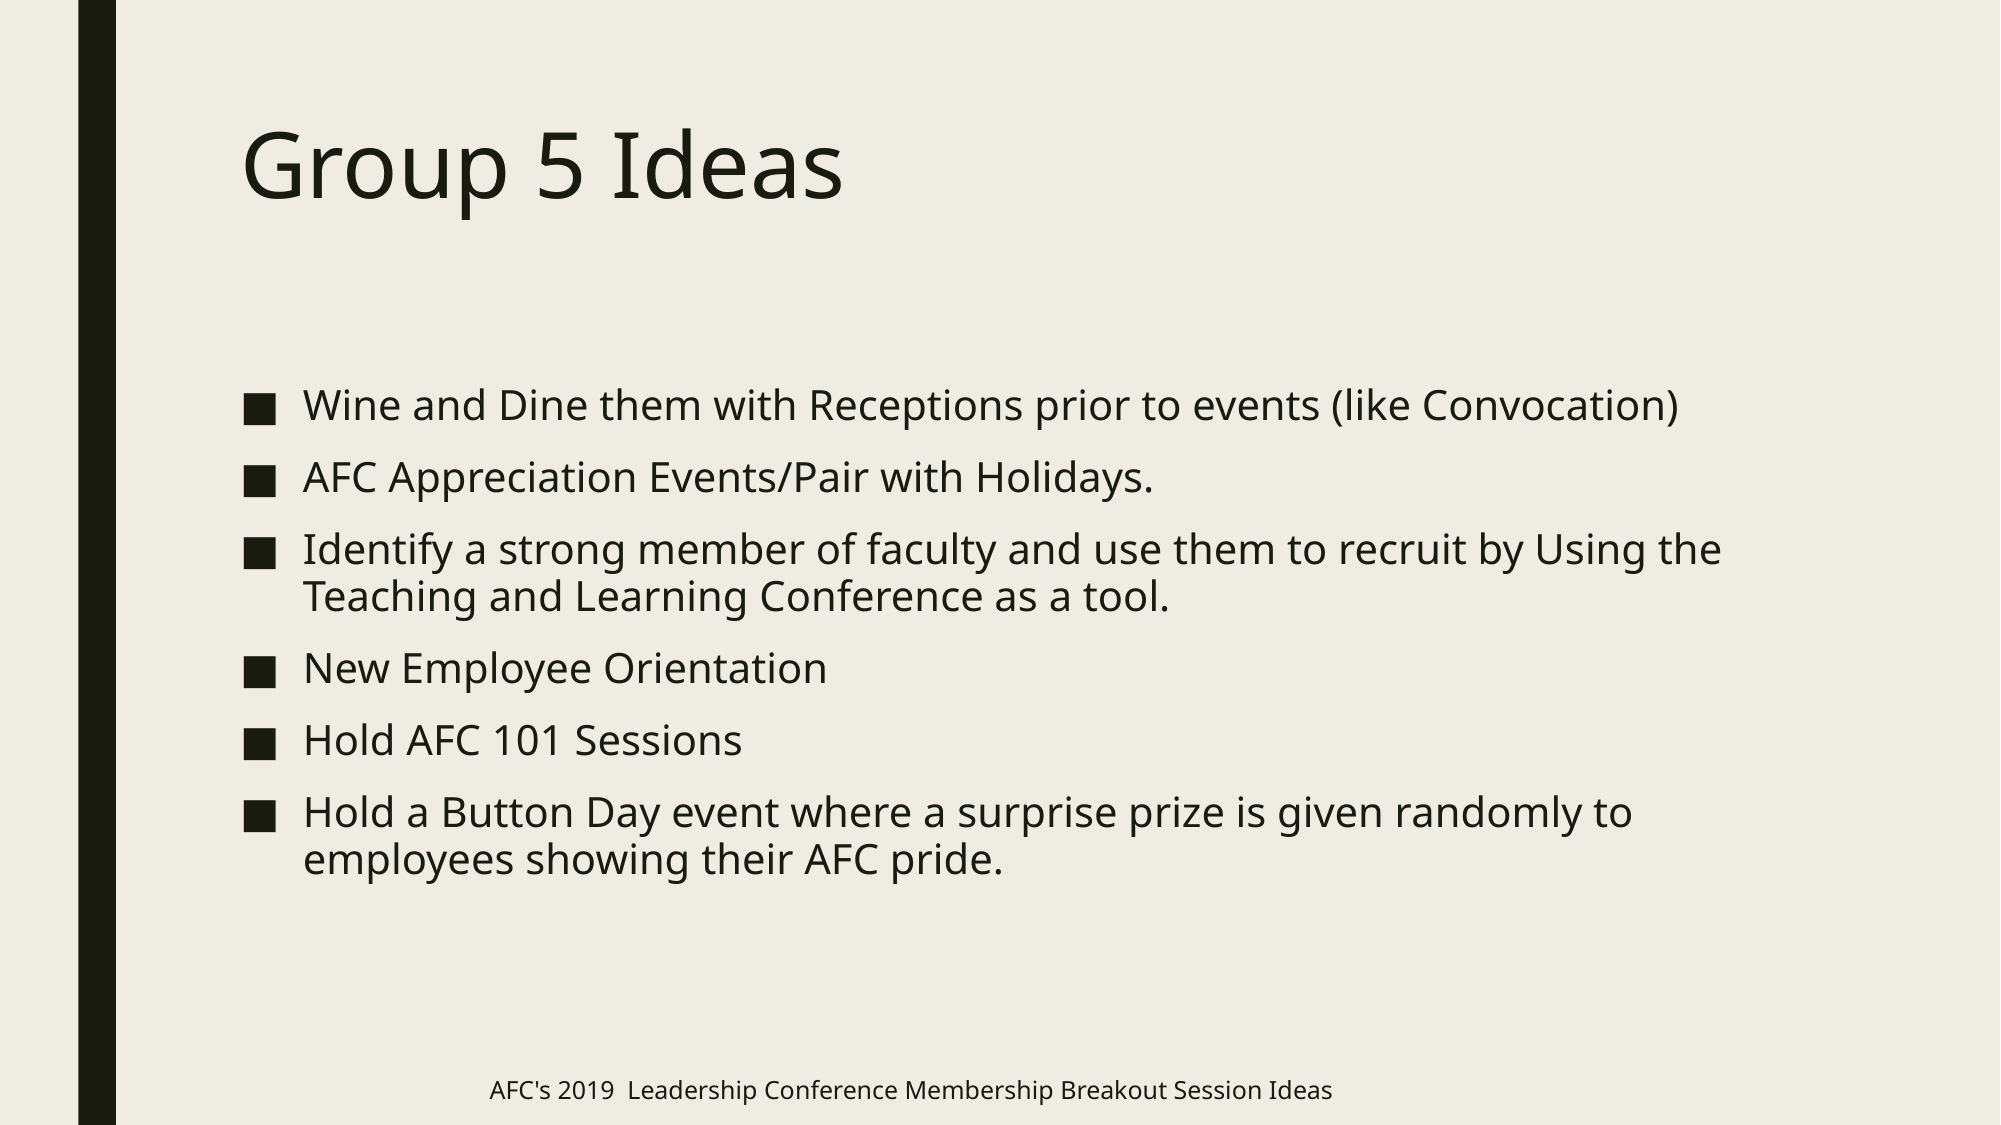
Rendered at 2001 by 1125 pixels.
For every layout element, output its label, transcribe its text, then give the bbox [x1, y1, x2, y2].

title Group 5 Ideas [225, 112, 1800, 357]
footer AFC's 2019 Leadership Conference Membership Breakout Session Ideas [474, 1058, 1505, 1125]
list Wine and Dine them with Receptions prior to events (like Convocation) AFC Appreciation Events/Pair with Holidays. Identify a strong member of faculty and use them to recruit by Using the Teaching and Learning Conference as a tool. New Employee Orientation Hold AFC 101 Sessions Hold a Button Day event where a surprise prize is given randomly to employees showing their AFC pride. [225, 375, 1800, 963]
